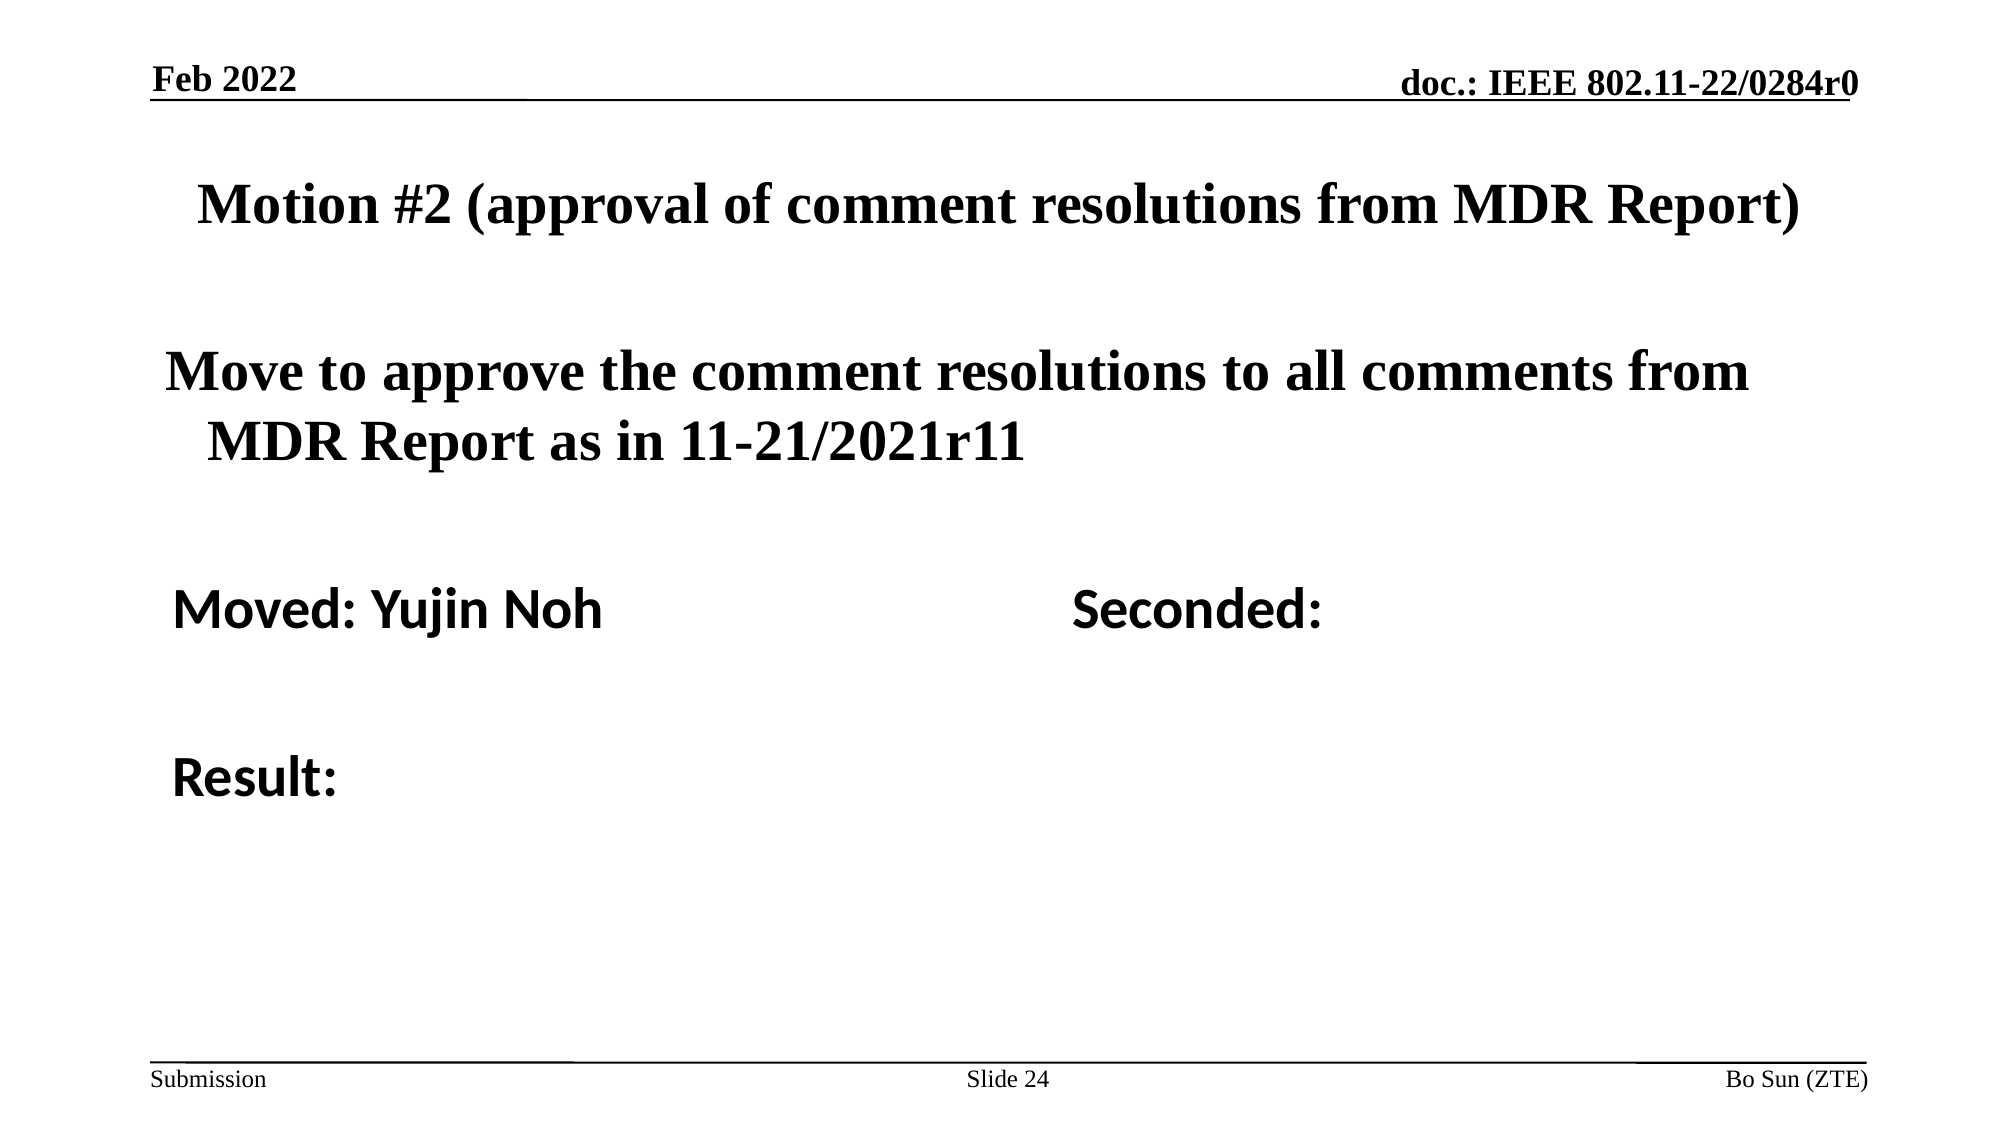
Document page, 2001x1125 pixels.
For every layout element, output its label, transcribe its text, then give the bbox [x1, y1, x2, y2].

slide_number Slide 24 [949, 1061, 1067, 1123]
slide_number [152, 54, 563, 100]
title Motion #2 (approval of comment resolutions from MDR Report) [149, 112, 1850, 288]
list Move to approve the comment resolutions to all comments from MDR Report as in 11-21/2021r11 Moved: Yujin Noh Seconded: Result: [149, 324, 1850, 1000]
footer Bo Sun (ZTE) [1171, 1061, 1869, 1093]
